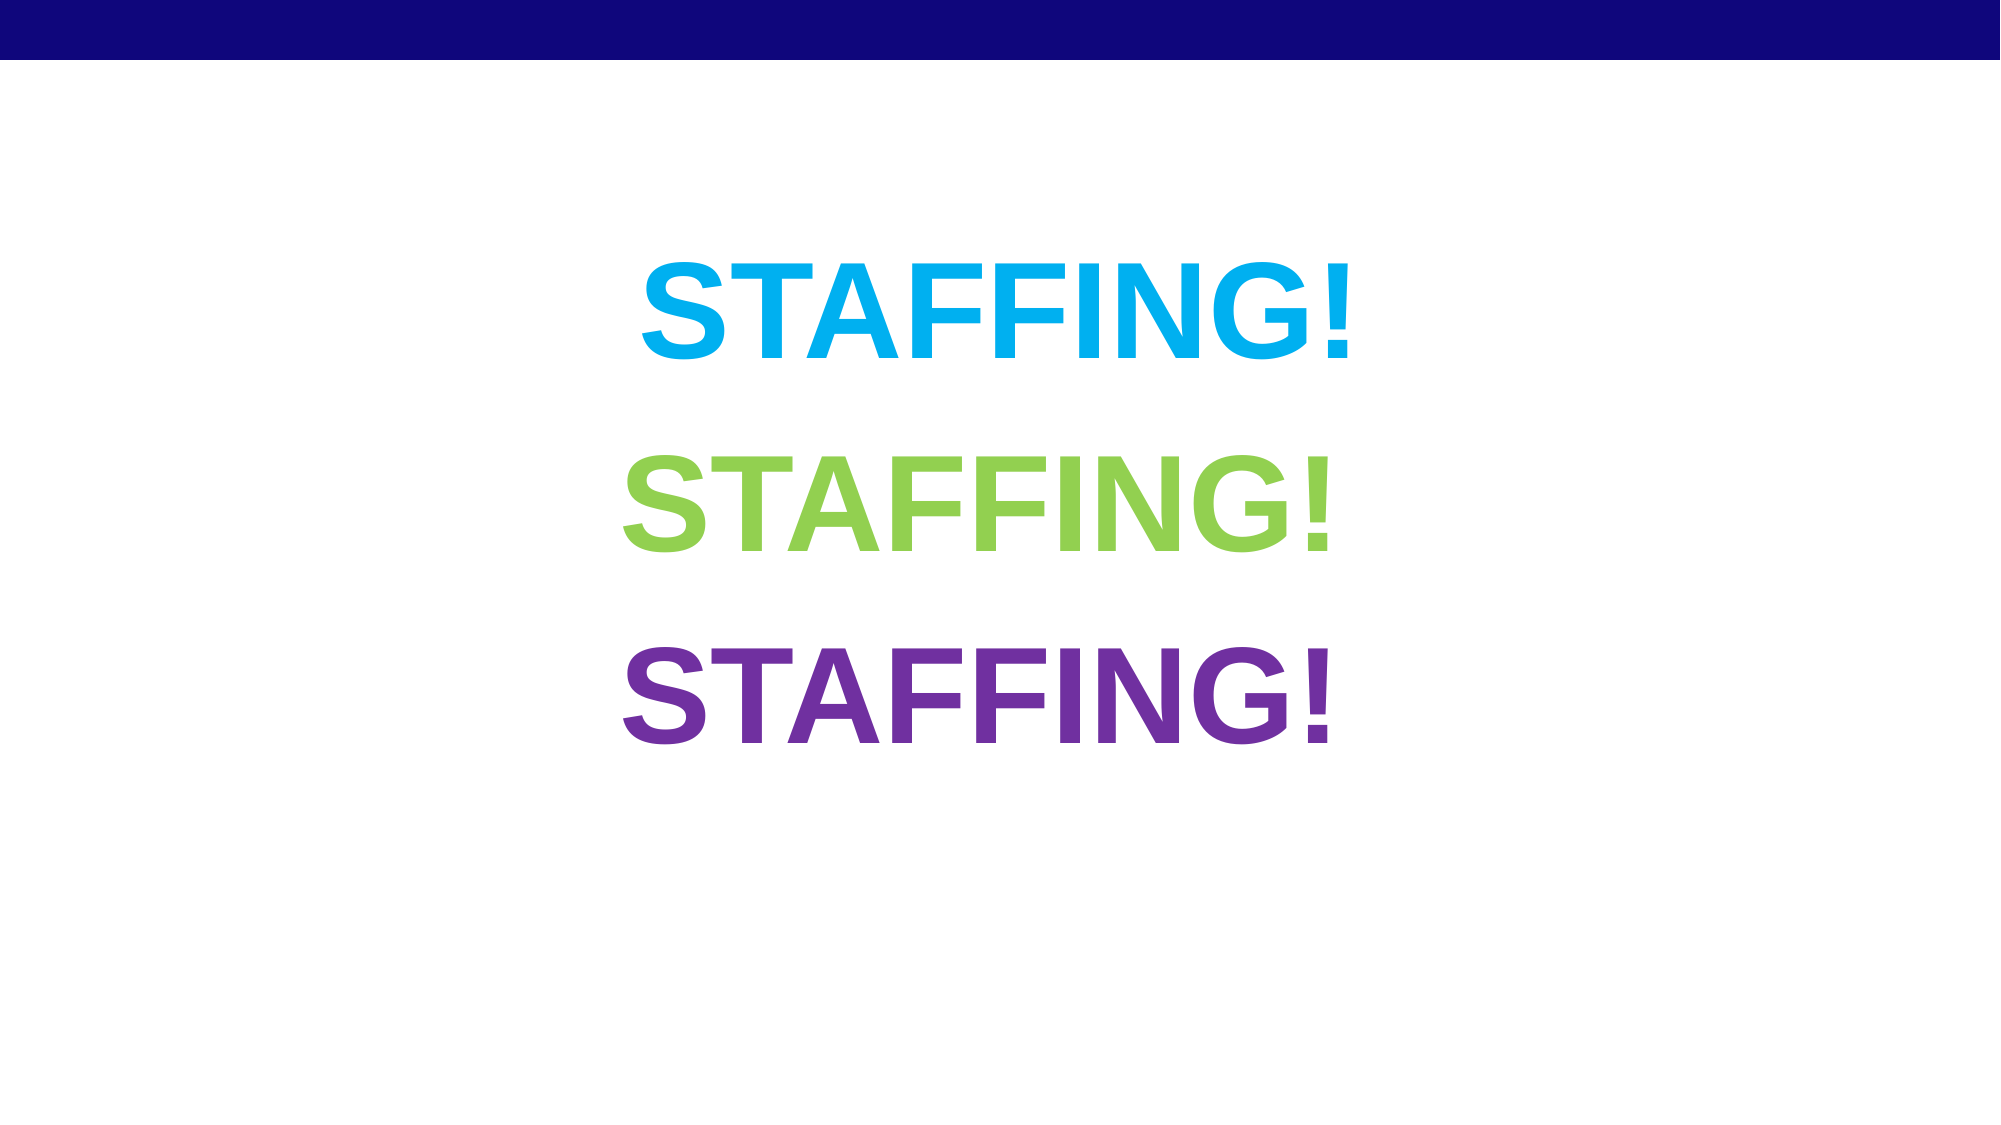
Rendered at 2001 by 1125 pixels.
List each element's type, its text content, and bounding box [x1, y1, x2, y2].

list STAFFING! STAFFING! STAFFING! [99, 214, 1900, 852]
